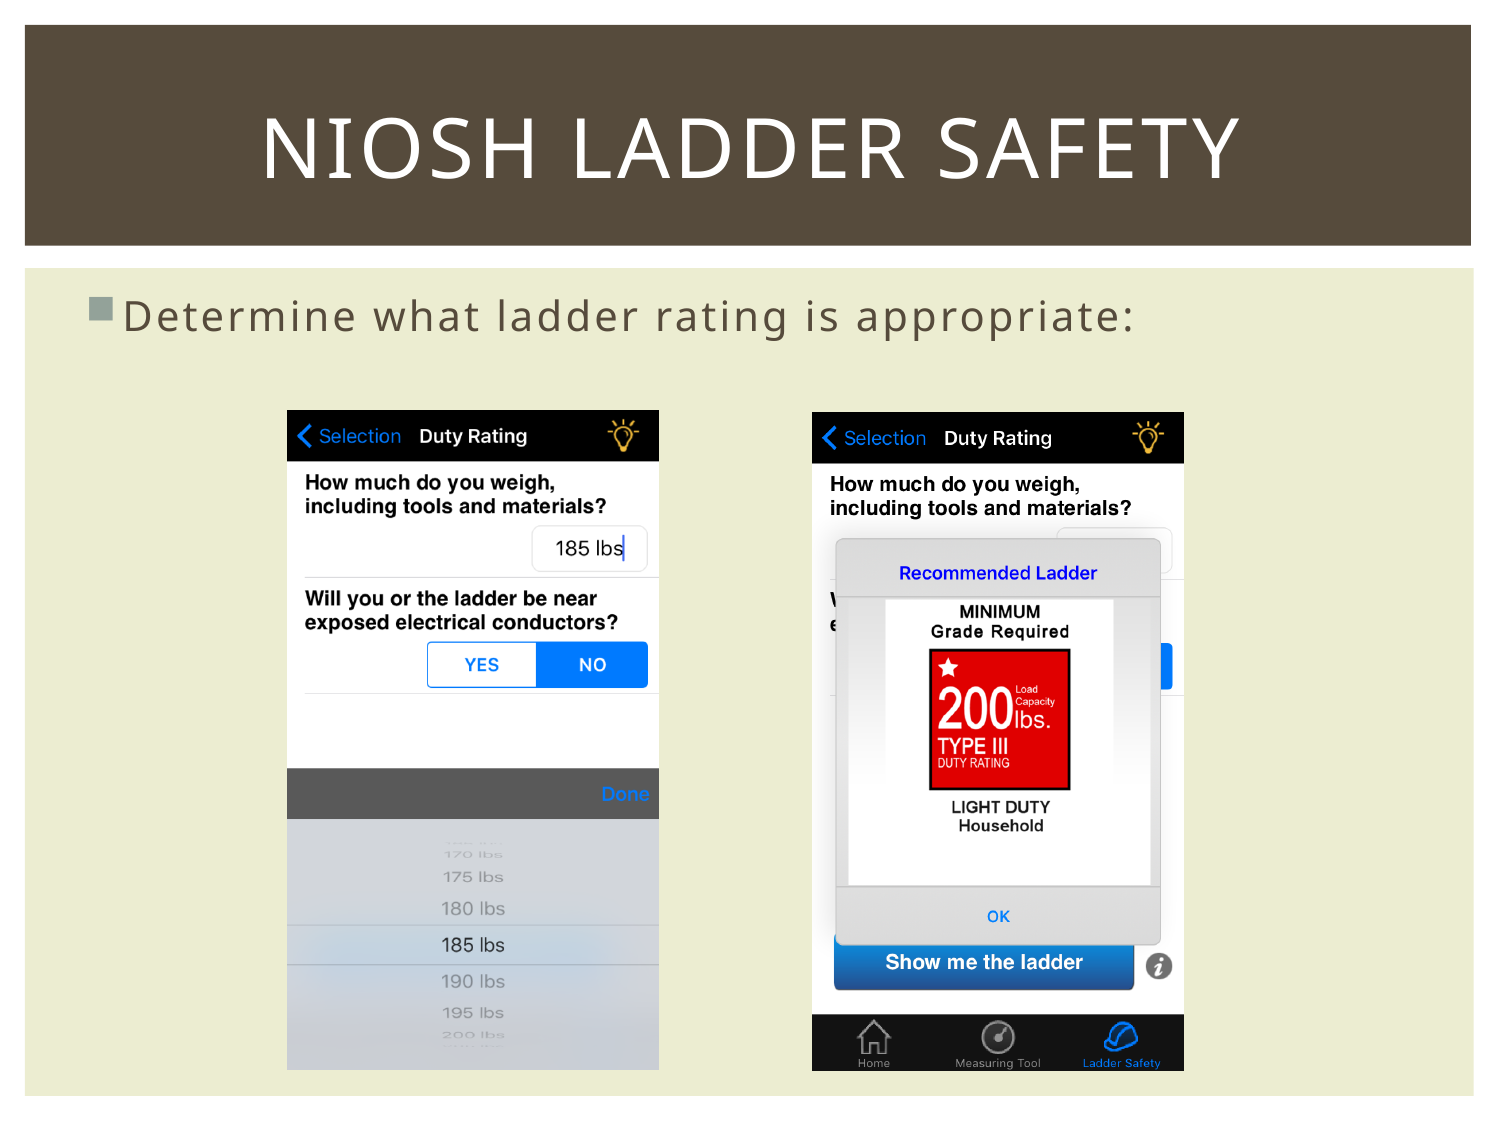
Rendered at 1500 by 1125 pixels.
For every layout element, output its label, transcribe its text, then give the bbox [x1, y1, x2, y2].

title NIOSH Ladder Safety [62, 58, 1438, 232]
picture [812, 412, 1184, 1072]
picture [287, 410, 659, 1070]
list Determine what ladder rating is appropriate: [62, 281, 1442, 1005]
